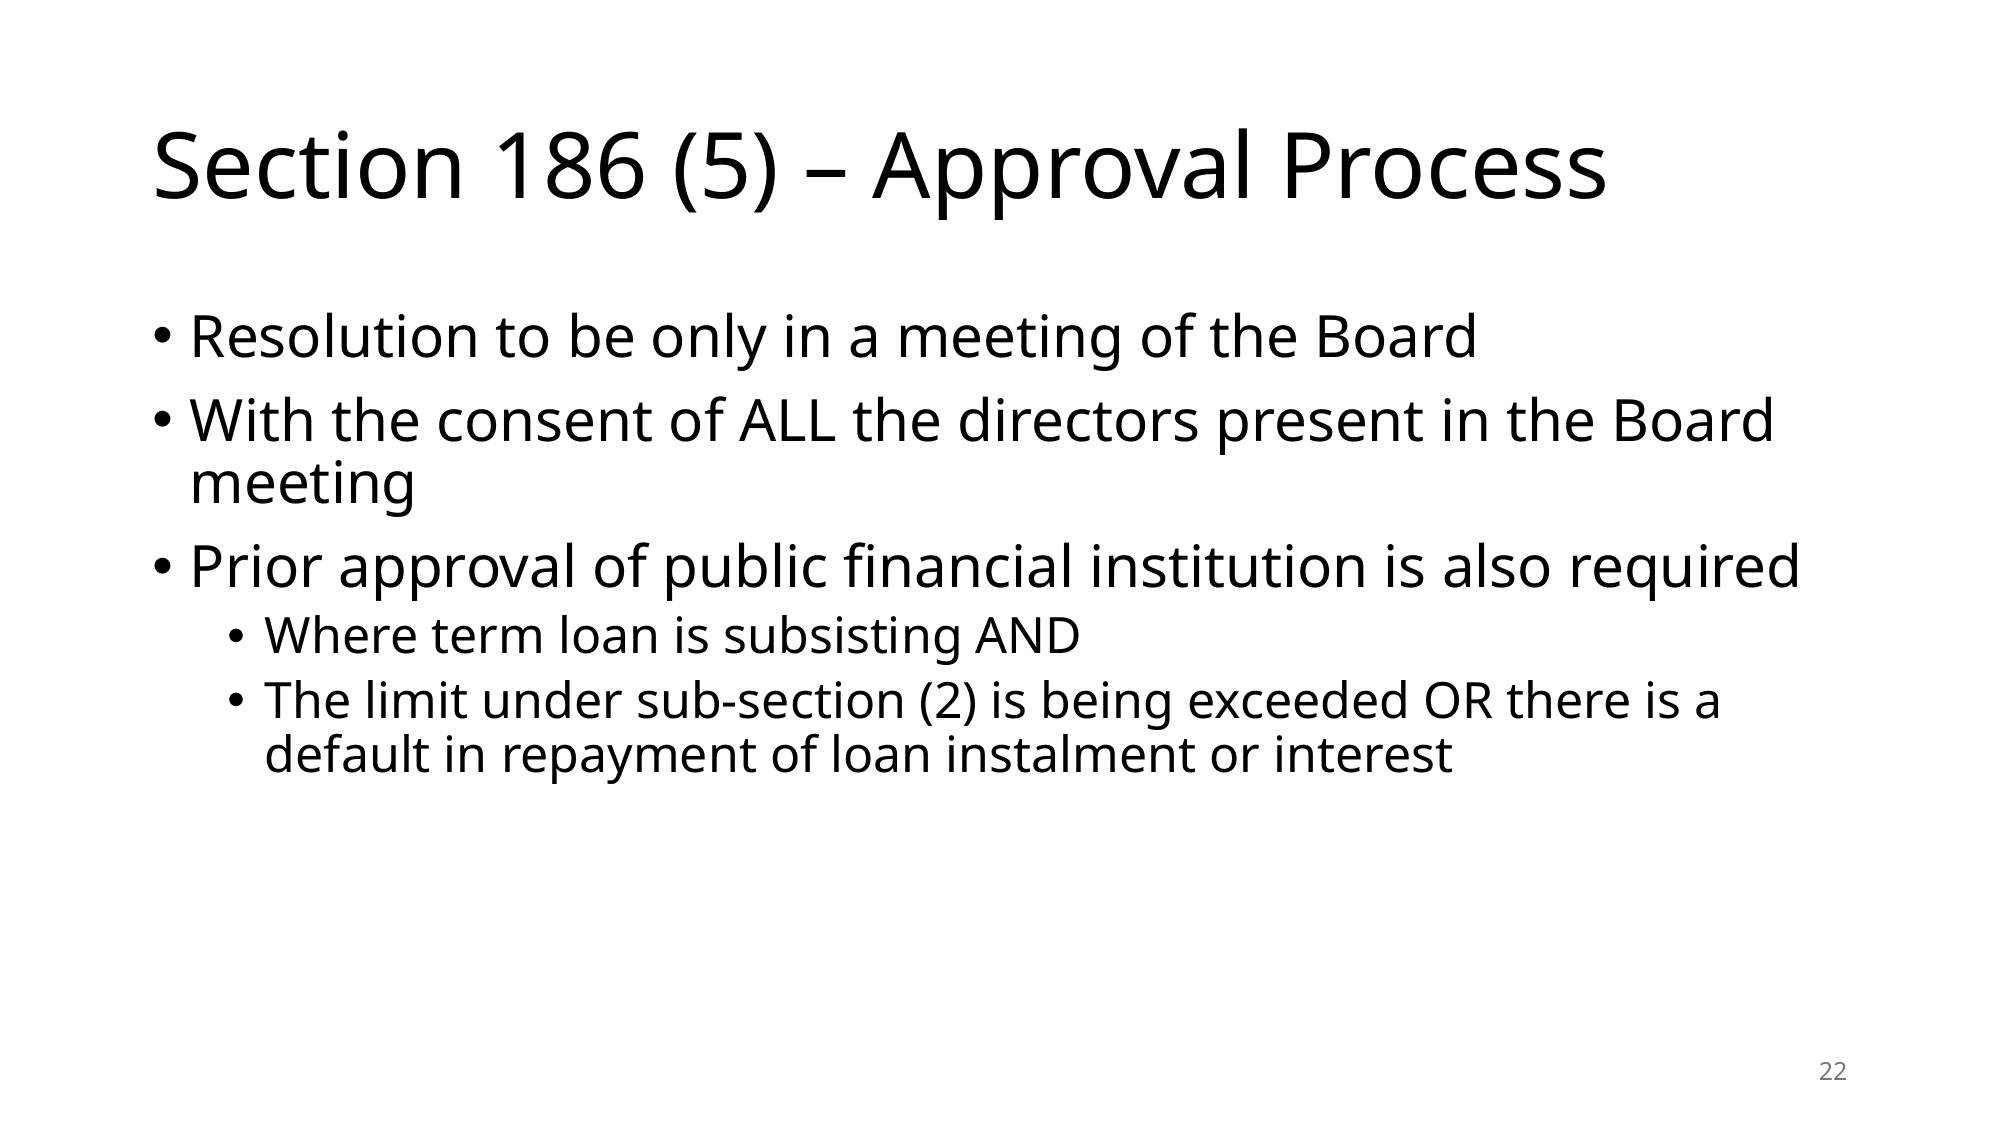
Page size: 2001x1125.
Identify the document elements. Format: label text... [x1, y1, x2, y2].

title Section 186 (5) – Approval Process [137, 59, 1863, 278]
list Resolution to be only in a meeting of the Board With the consent of ALL the directors present in the Board meeting Prior approval of public financial institution is also required Where term loan is subsisting AND The limit under sub-section (2) is being exceeded OR there is a default in repayment of loan instalment or interest [137, 299, 1863, 1014]
slide_number 22 [1412, 1042, 1863, 1103]
